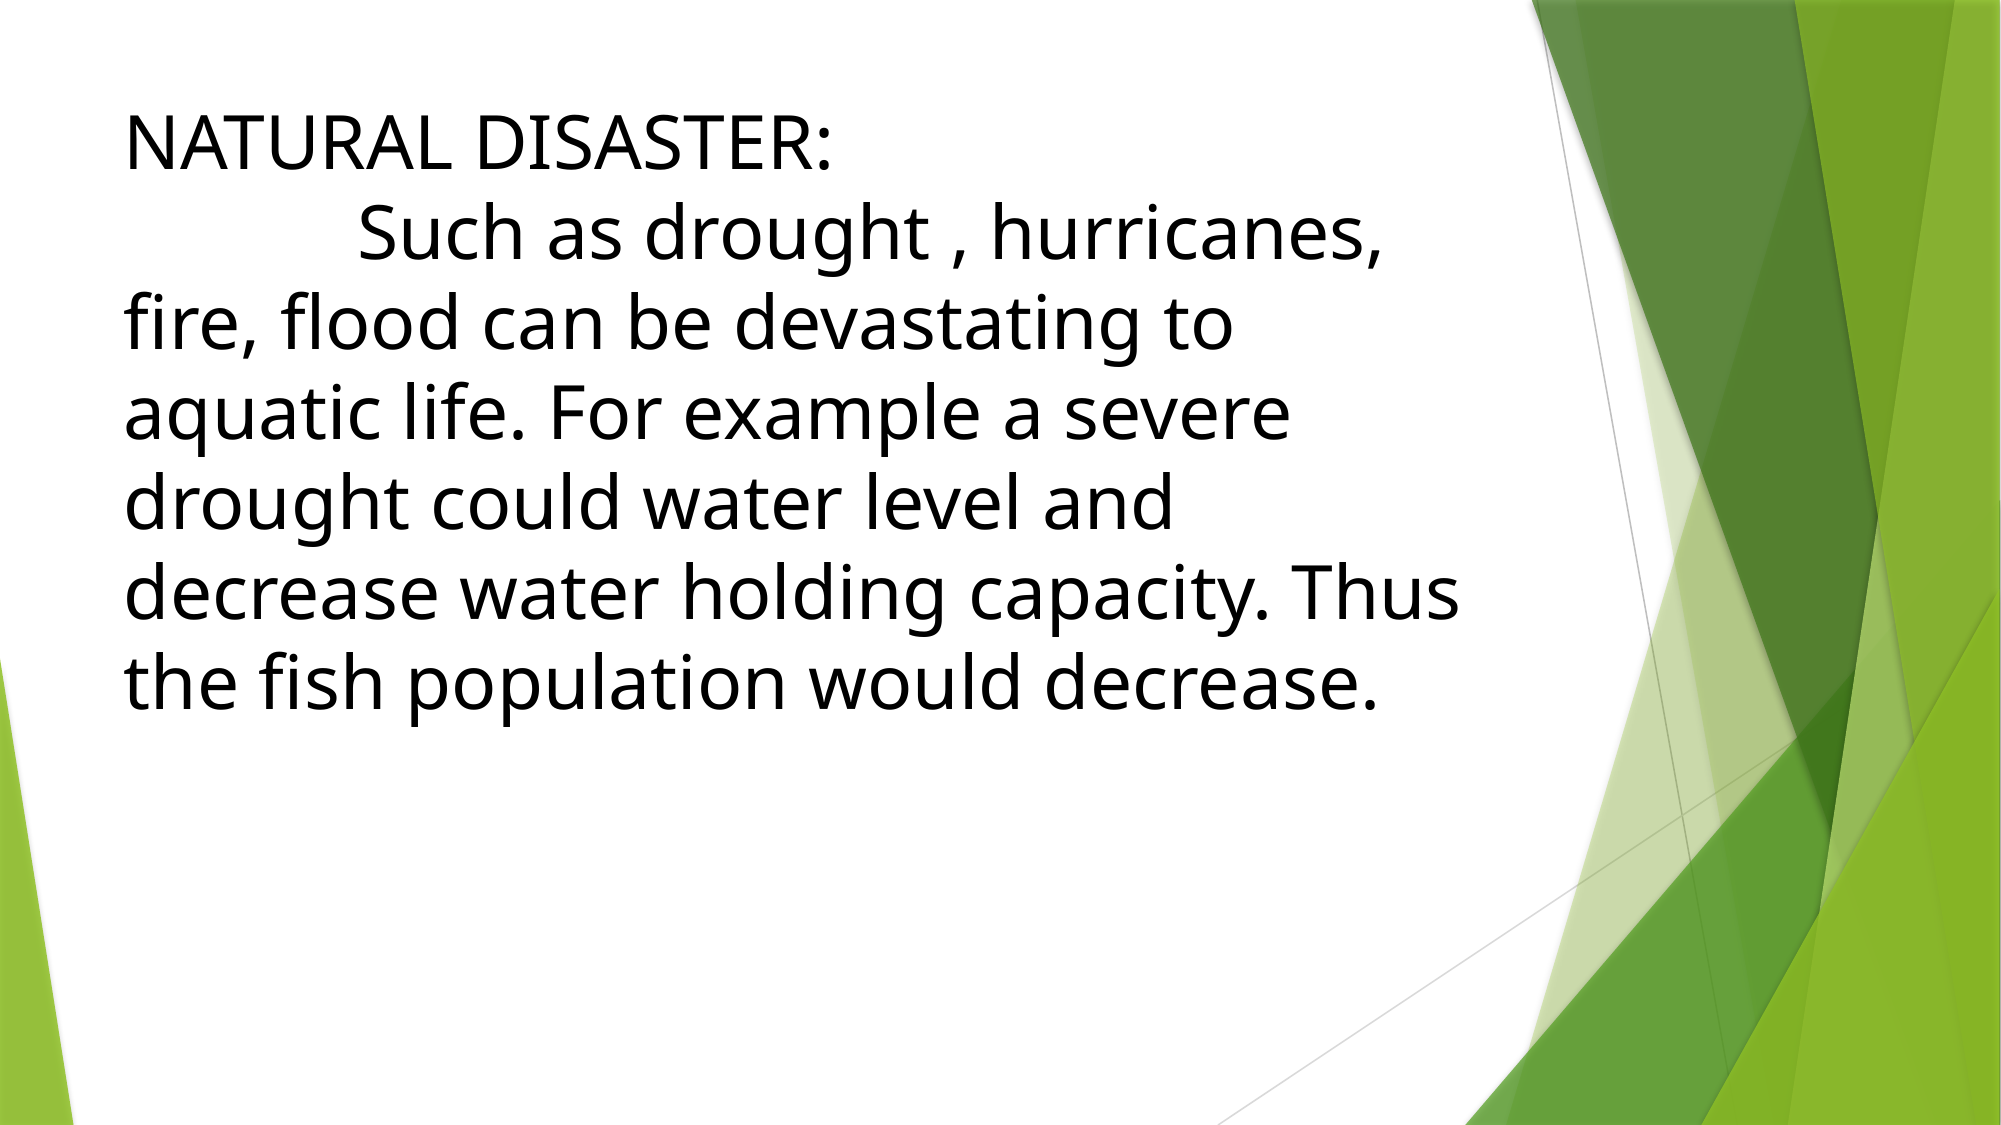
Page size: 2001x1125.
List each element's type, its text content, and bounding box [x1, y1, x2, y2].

title NATURAL DISASTER: Such as drought , hurricanes, fire, flood can be devastating to aquatic life. For example a severe drought could water level and decrease water holding capacity. Thus the fish population would decrease. [109, 87, 1520, 837]
